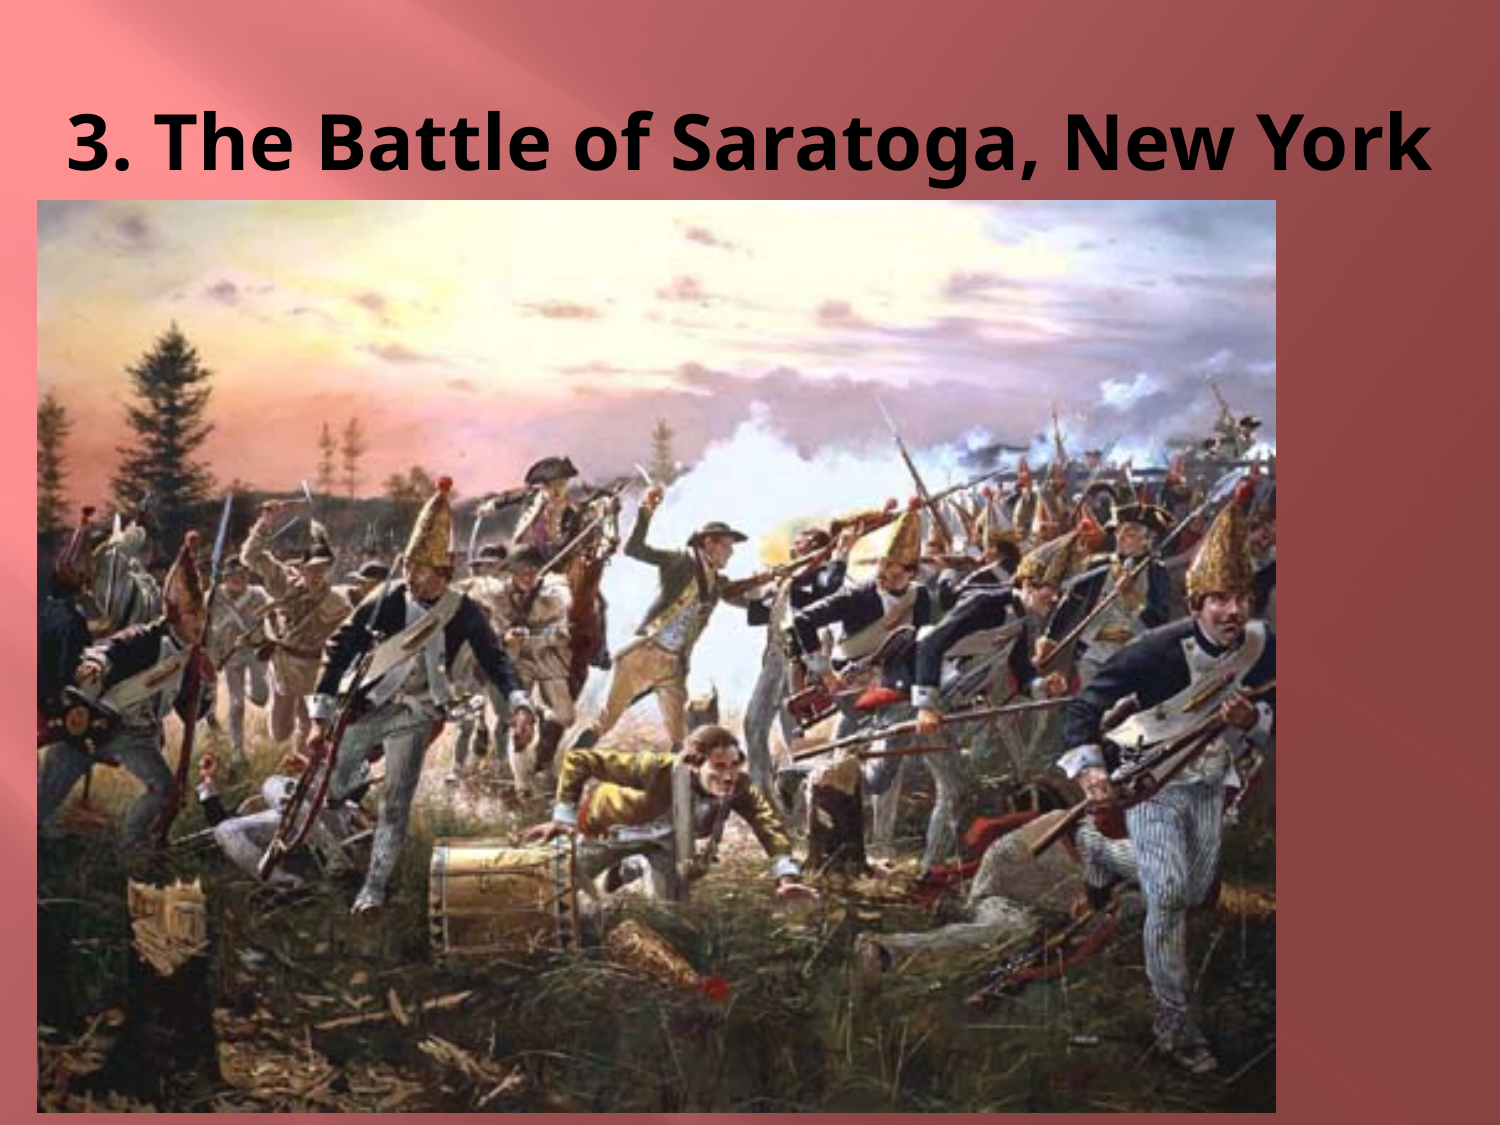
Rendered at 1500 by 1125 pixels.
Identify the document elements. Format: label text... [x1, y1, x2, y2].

picture [37, 200, 1277, 1113]
title 3. The Battle of Saratoga, New York [0, 45, 1500, 233]
